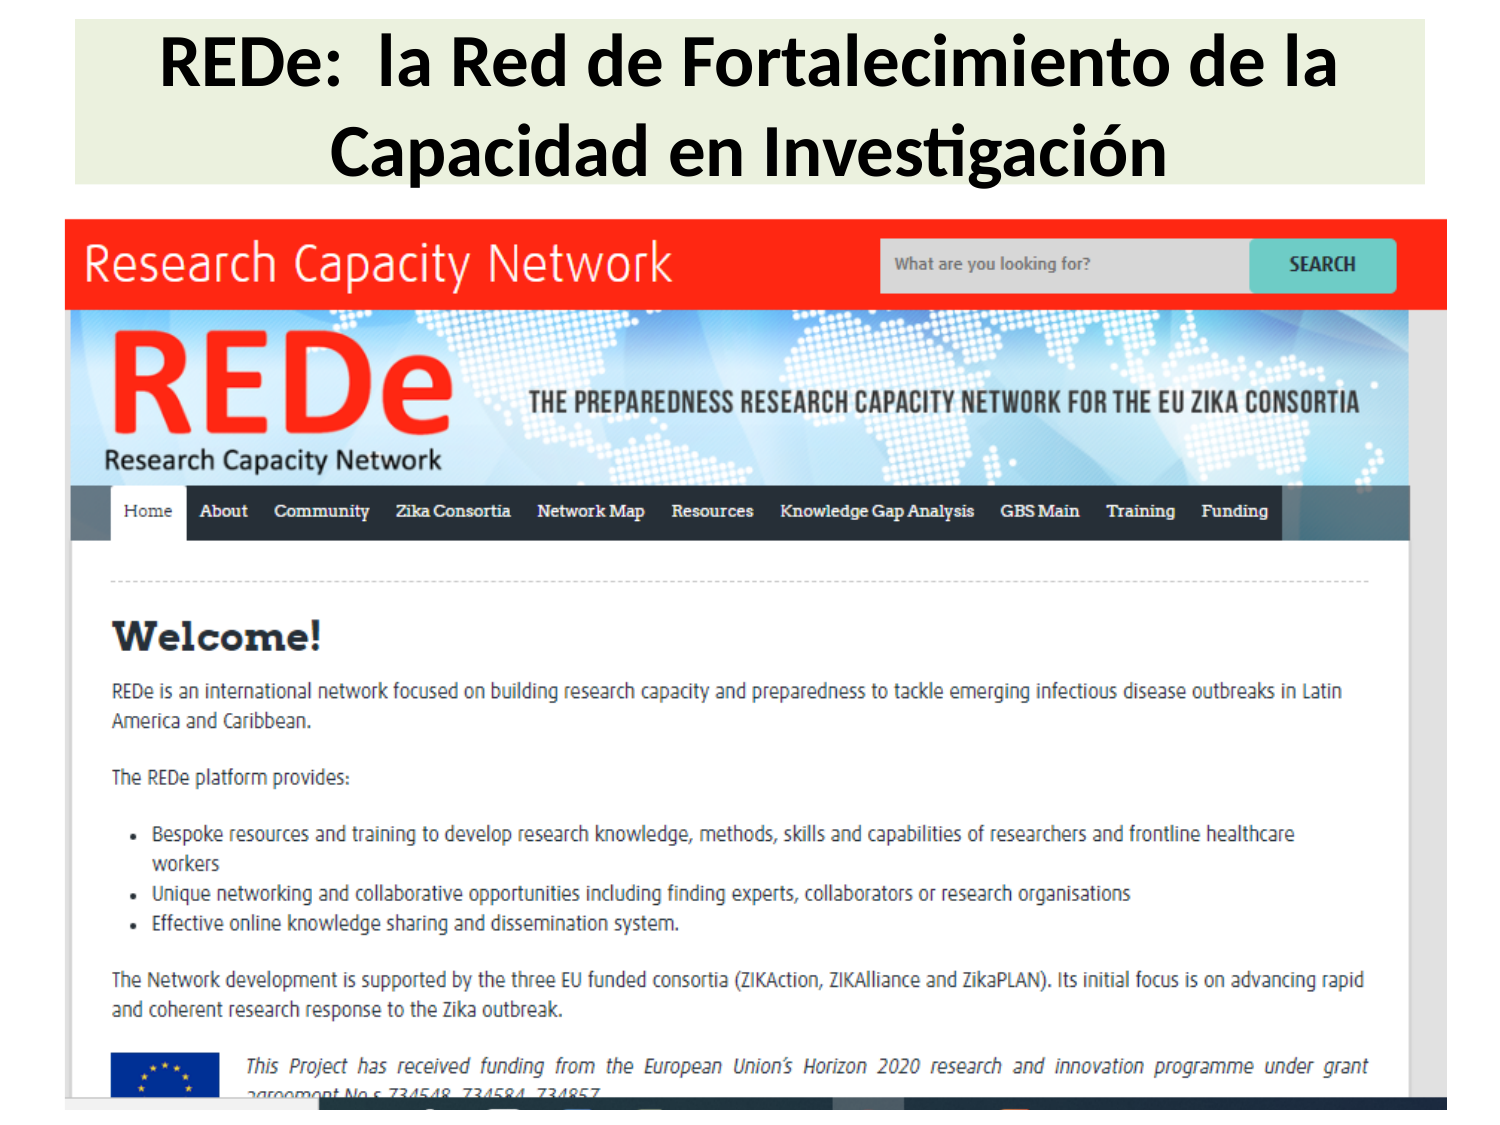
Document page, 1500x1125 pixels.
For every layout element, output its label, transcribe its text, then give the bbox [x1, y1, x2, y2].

picture [64, 214, 1448, 1110]
title REDe: la Red de Fortalecimiento de la Capacidad en Investigación [75, 19, 1425, 185]
